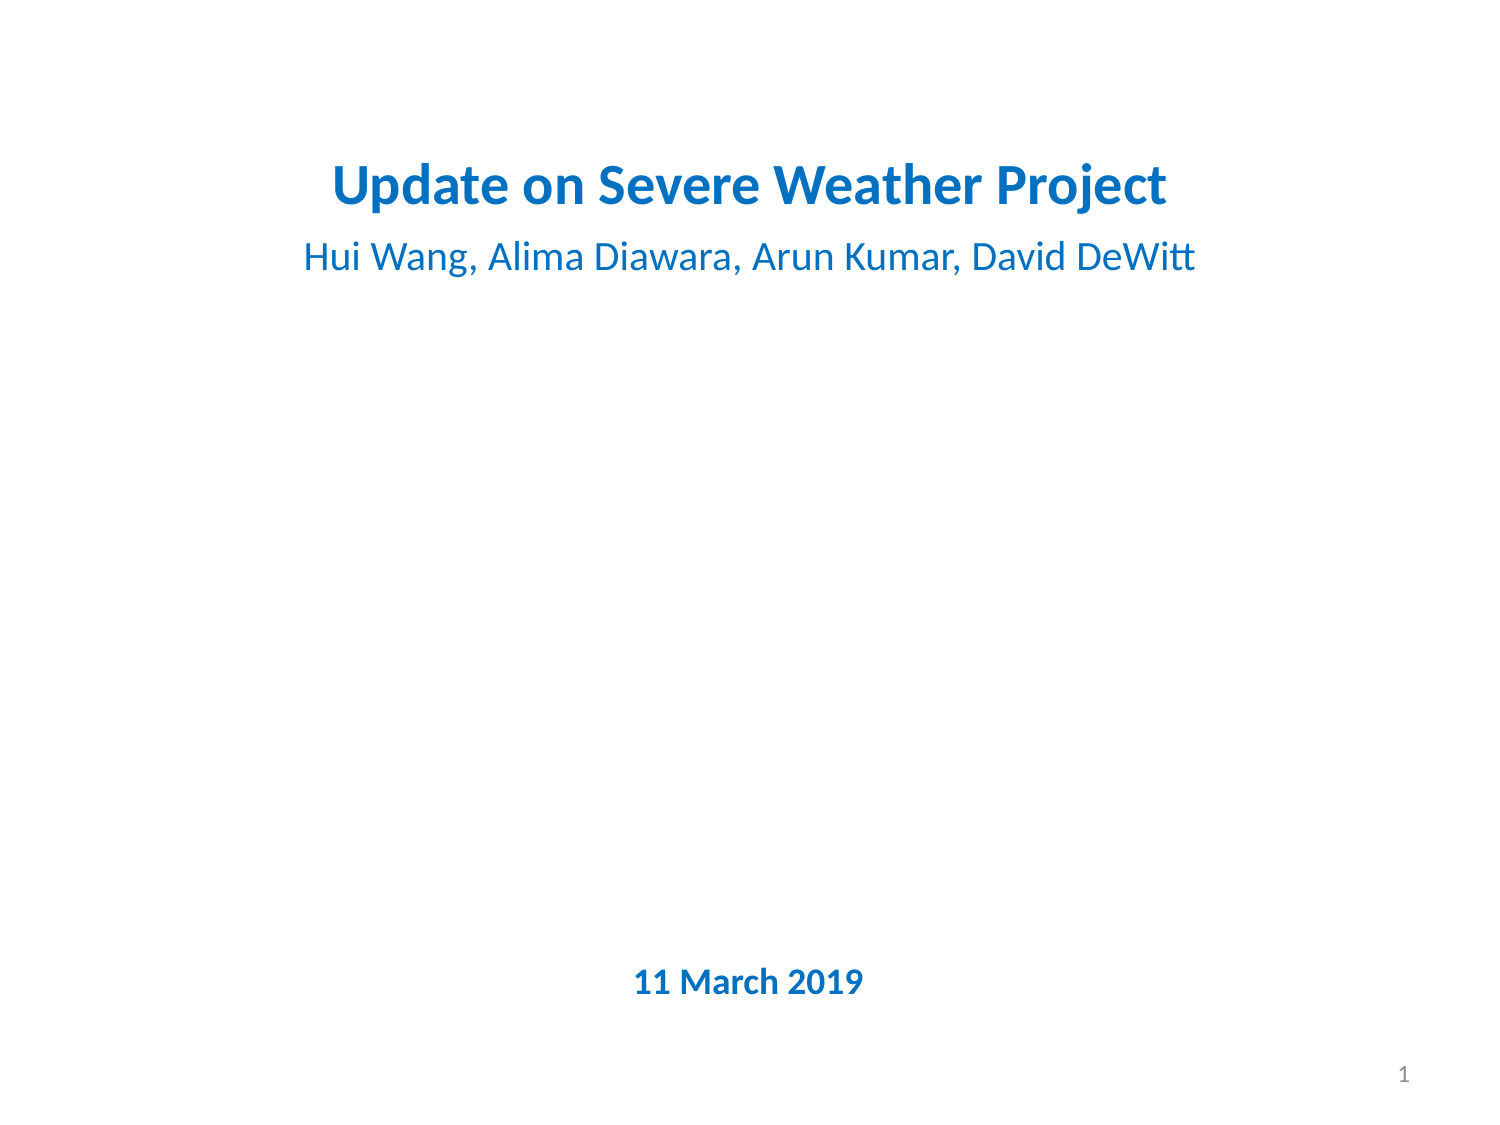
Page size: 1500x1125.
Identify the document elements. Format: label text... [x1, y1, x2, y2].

slide_number 1 [1074, 1042, 1425, 1103]
text_box Update on Severe Weather Project Hui Wang, Alima Diawara, Arun Kumar, David DeWitt [99, 138, 1400, 286]
text_box 11 March 2019 [618, 949, 879, 1010]
